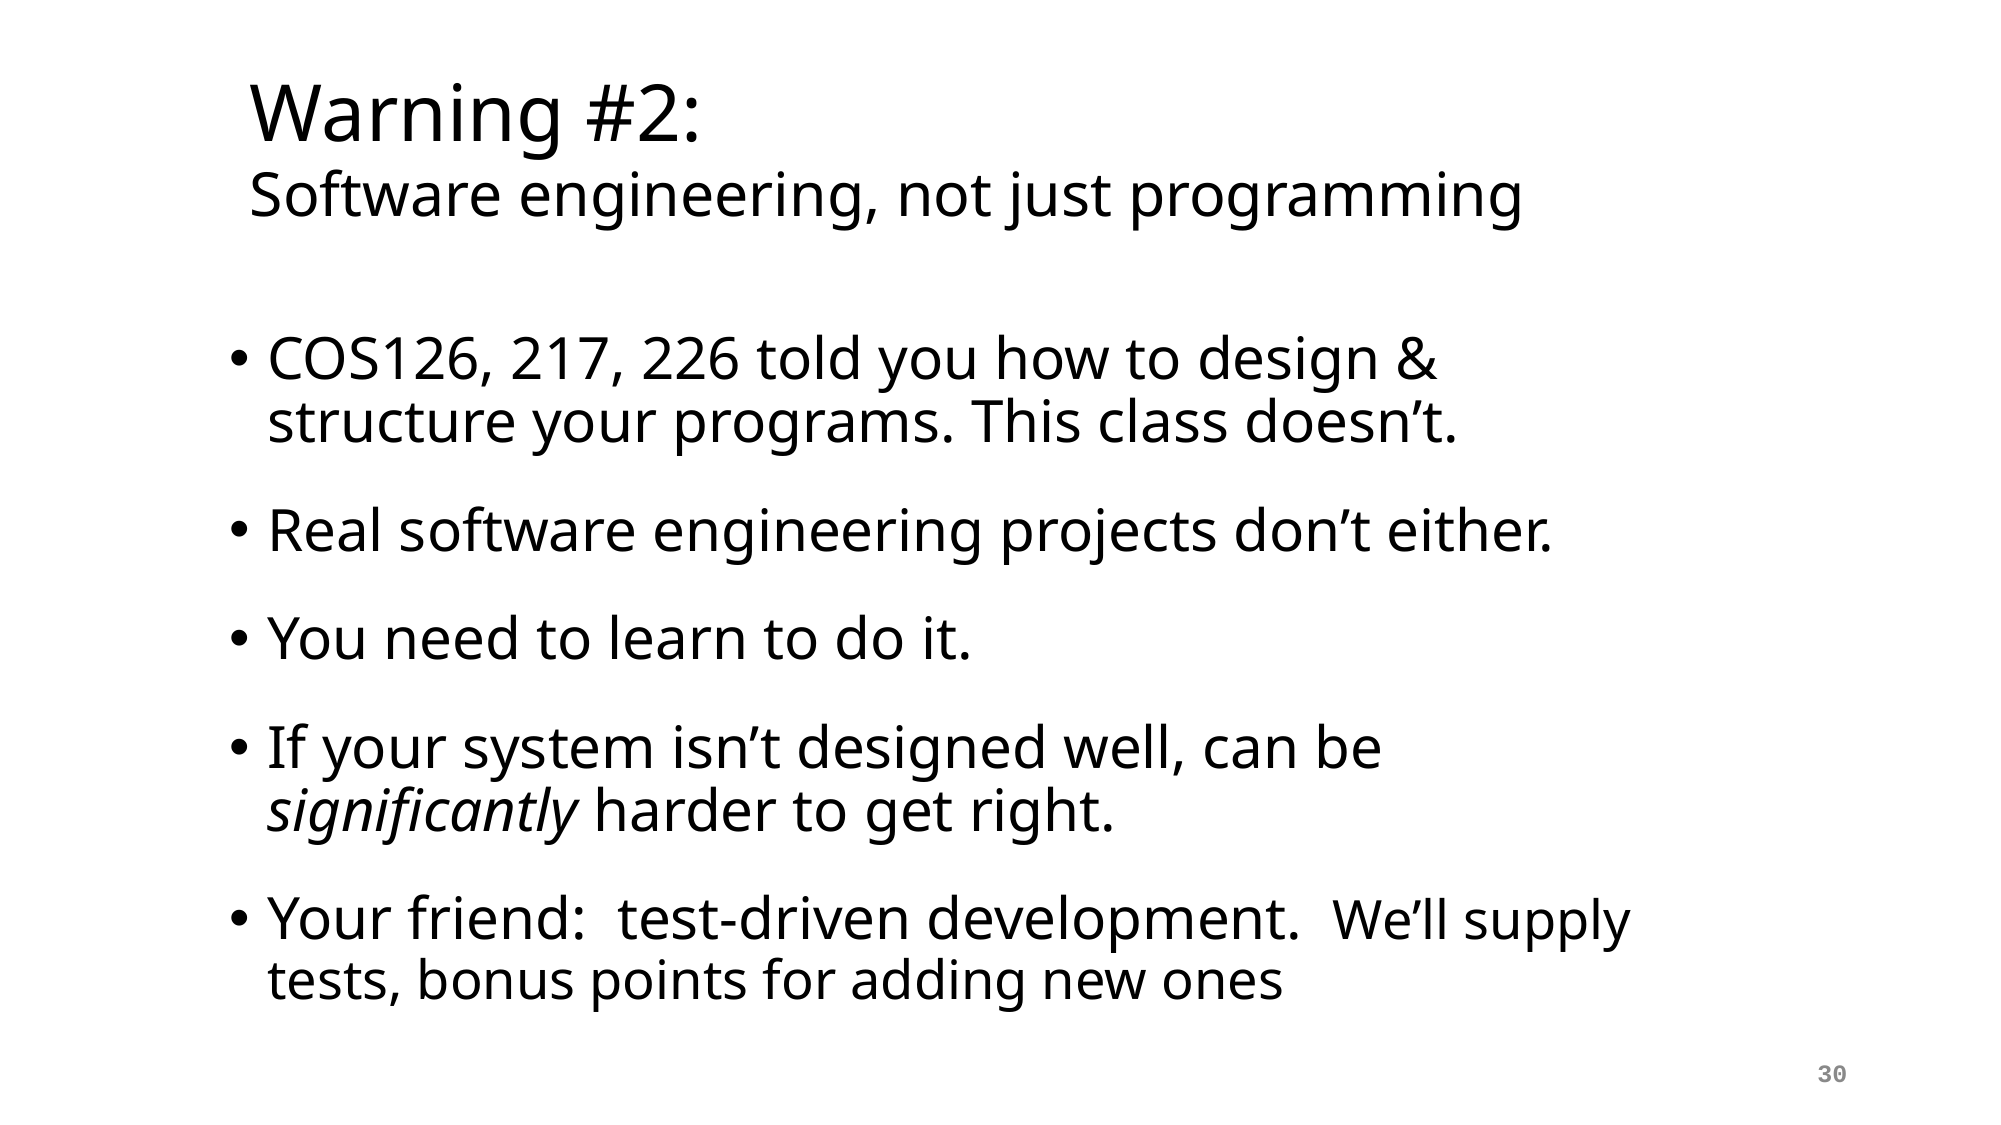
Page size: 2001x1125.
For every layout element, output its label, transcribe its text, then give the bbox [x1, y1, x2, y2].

list COS126, 217, 226 told you how to design & structure your programs. This class doesn’t. Real software engineering projects don’t either. You need to learn to do it. If your system isn’t designed well, can be significantly harder to get right. Your friend: test-driven development. We’ll supply tests, bonus points for adding new ones [214, 321, 1719, 1103]
slide_number 30 [1412, 1042, 1863, 1103]
title Warning #2: Software engineering, not just programming [235, 78, 1673, 282]
